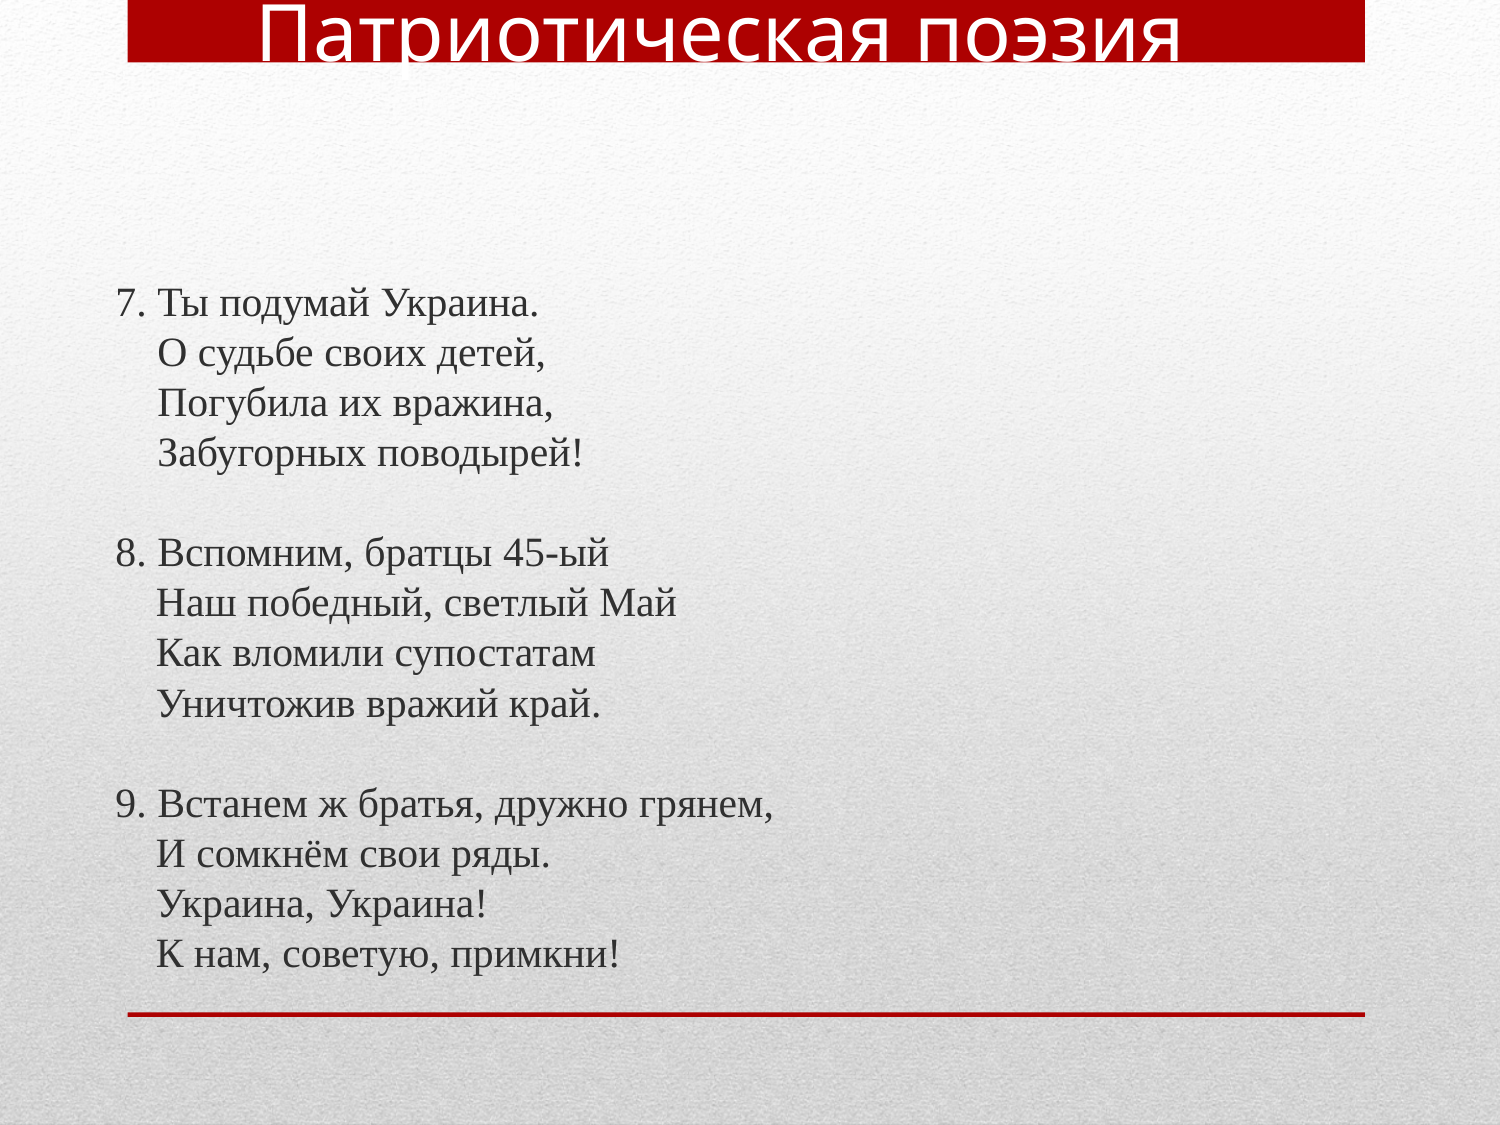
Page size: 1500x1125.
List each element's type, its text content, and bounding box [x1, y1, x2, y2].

text_box Патриотическая поэзия [100, 0, 1341, 85]
list 7. Ты подумай Украина. О судьбе своих детей, Погубила их вражина, Забугорных поводырей! 8. Вспомним, братцы 45-ый Наш победный, светлый Май Как вломили супостатам Уничтожив вражий край. 9. Встанем ж братья, дружно грянем, И сомкнём свои ряды. Украина, Украина! К нам, советую, примкни! [100, 267, 975, 1125]
